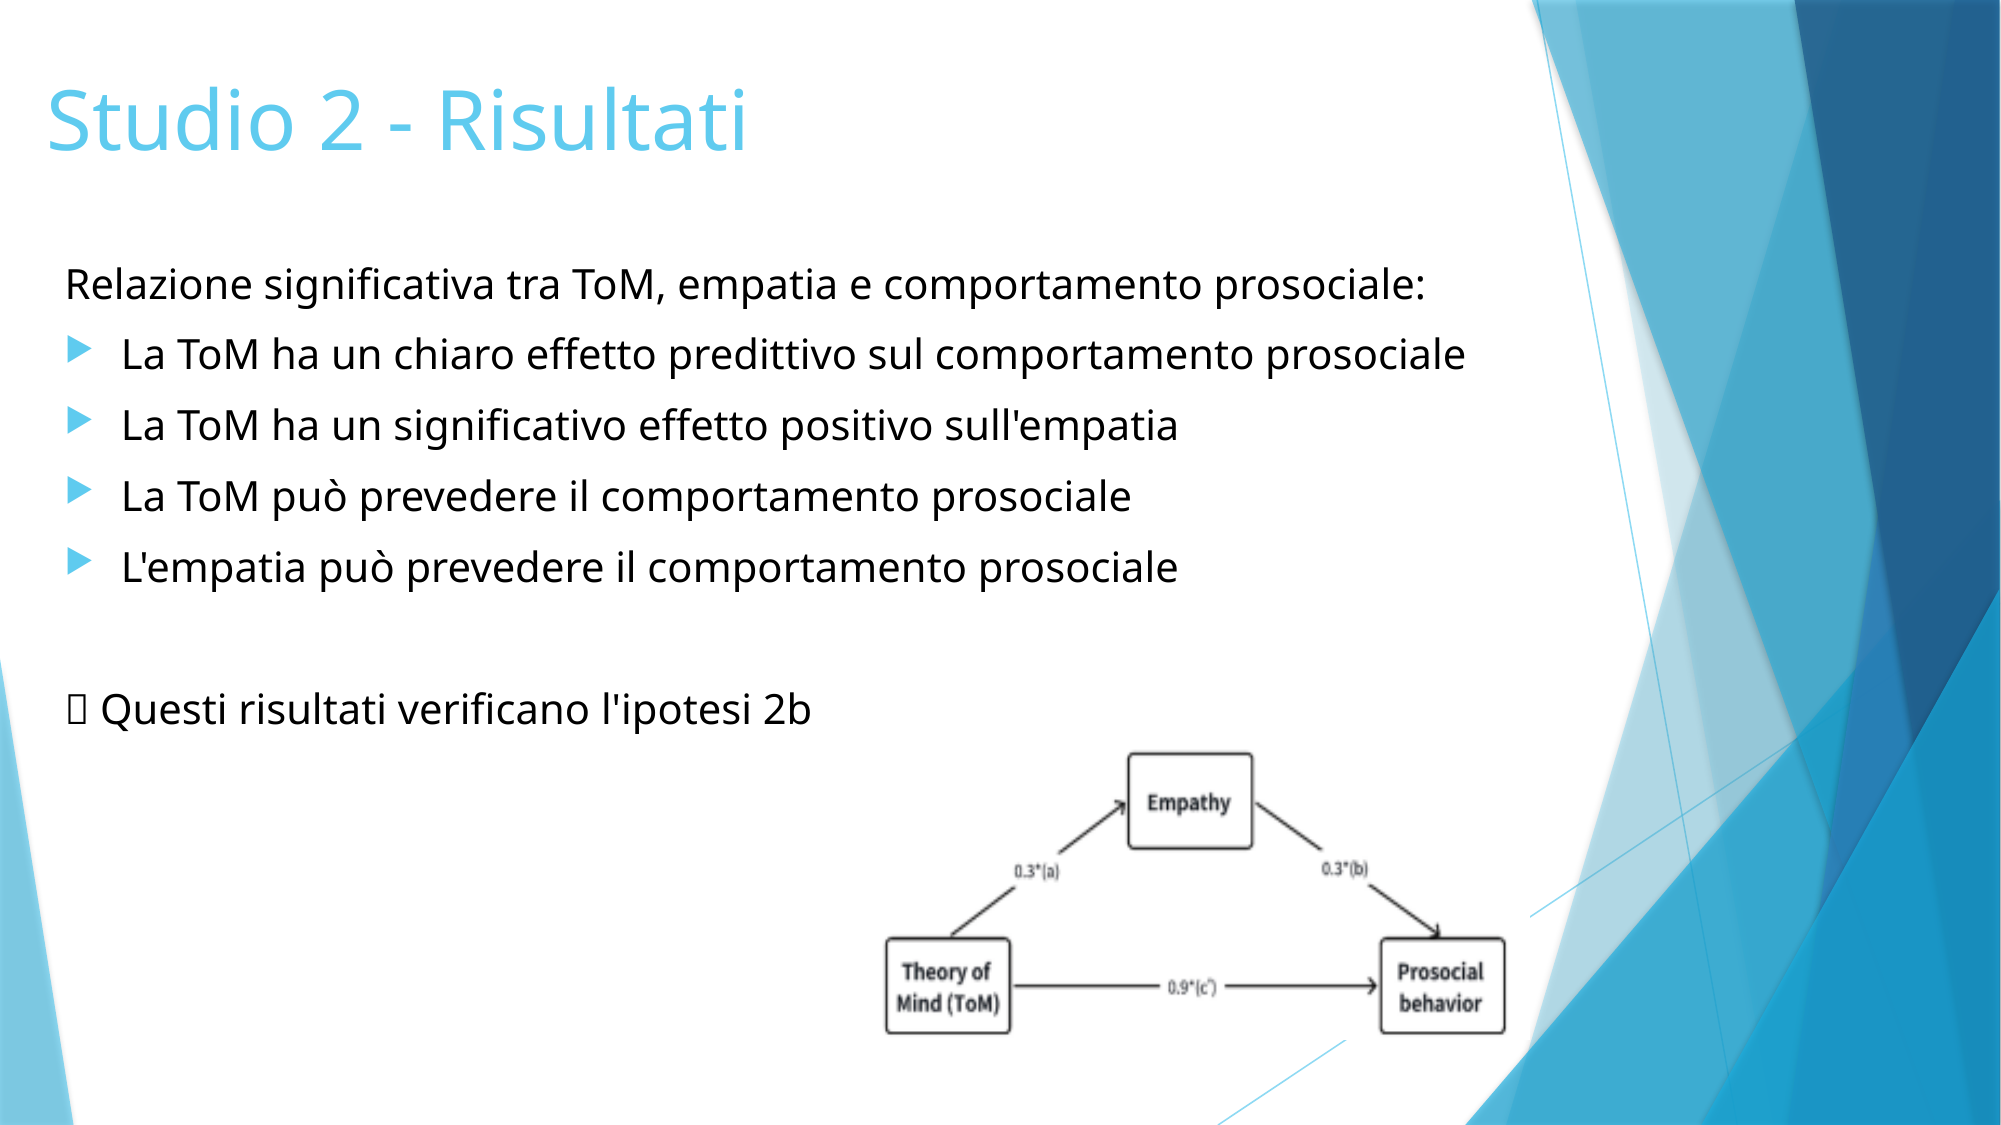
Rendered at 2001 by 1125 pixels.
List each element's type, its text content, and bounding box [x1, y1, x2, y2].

picture [844, 710, 1530, 1041]
title Studio 2 - Risultati [31, 59, 1861, 282]
list Relazione significativa tra ToM, empatia e comportamento prosociale: La ToM ha un chiaro effetto predittivo sul comportamento prosociale La ToM ha un significativo effetto positivo sull'empatia La ToM può prevedere il comportamento prosociale L'empatia può prevedere il comportamento prosociale  Questi risultati verificano l'ipotesi 2b [49, 249, 1599, 1019]
